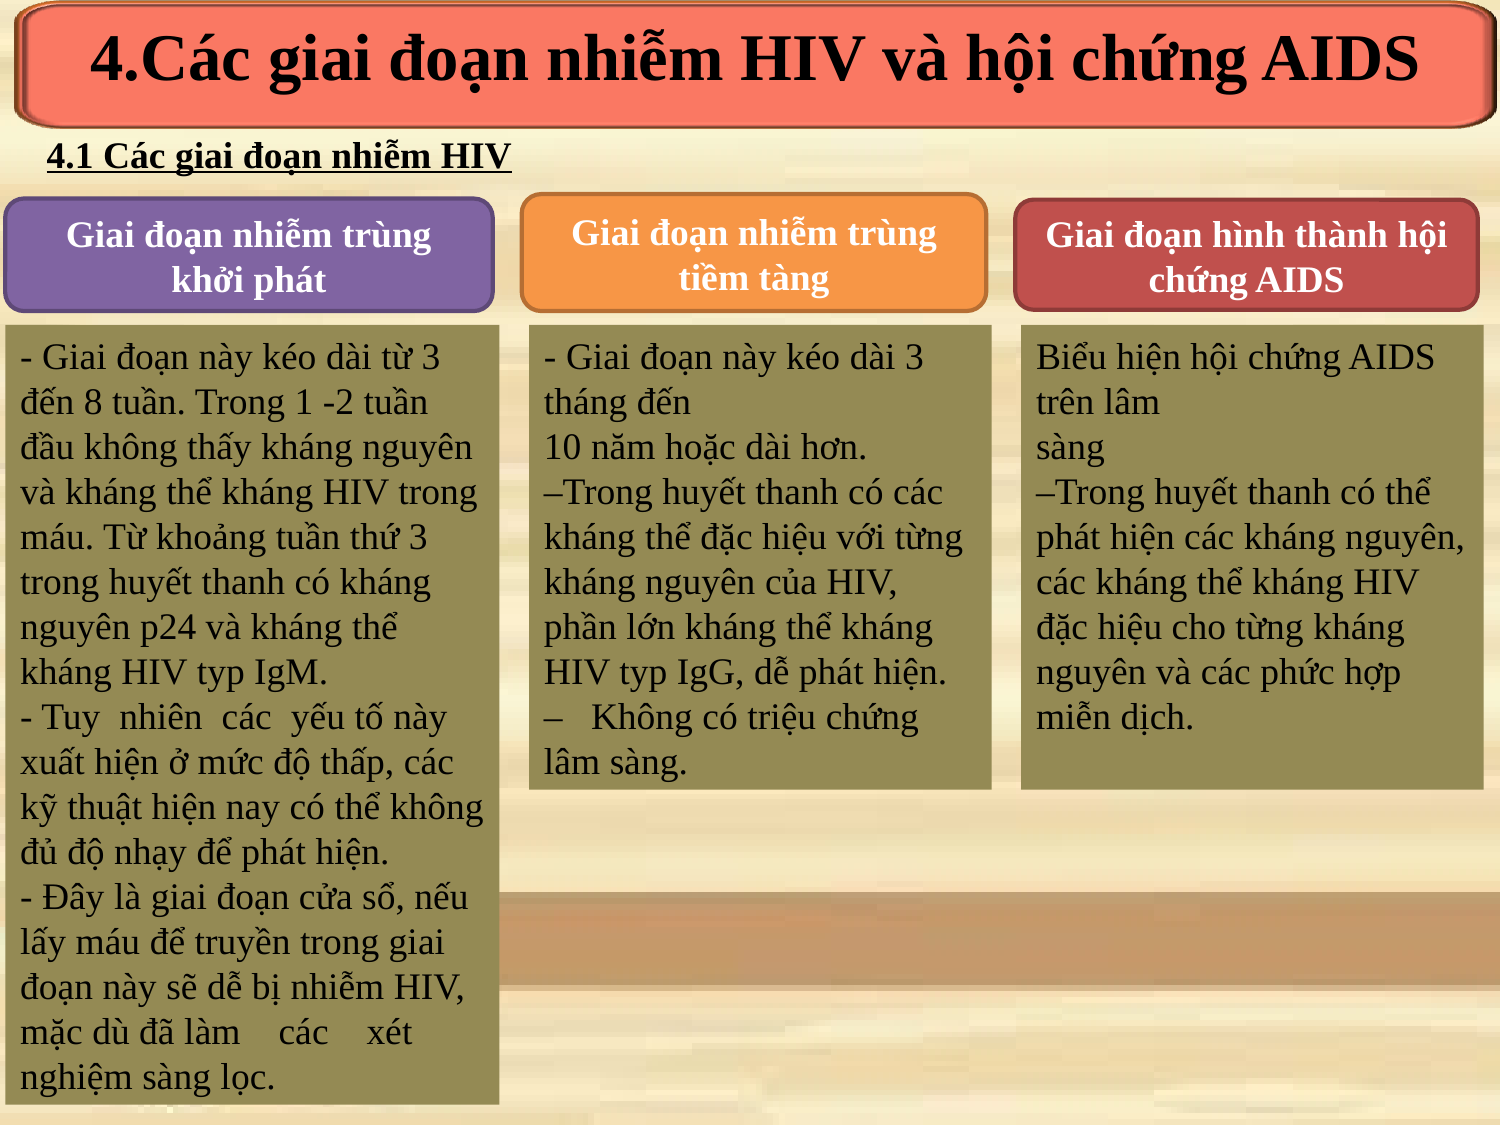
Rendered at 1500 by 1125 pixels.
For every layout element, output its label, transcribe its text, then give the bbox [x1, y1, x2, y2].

text_box - Giai đoạn này kéo dài từ 3 đến 8 tuần. Trong 1 -2 tuần đầu không thấy kháng nguyên và kháng thể kháng HIV trong máu. Từ khoảng tuần thứ 3 trong huyết thanh có kháng nguyên p24 và kháng thể kháng HIV typ IgM. - Tuy nhiên các yếu tố này xuất hiện ở mức độ thấp, các kỹ thuật hiện nay có thể không đủ độ nhạy để phát hiện. - Đây là giai đoạn cửa sổ, nếu lấy máu để truyền trong giai đoạn này sẽ dễ bị nhiễm HIV, mặc dù đã làm các xét nghiệm sàng lọc. [5, 324, 500, 1105]
text_box Giai đoạn nhiễm trùng khởi phát [3, 196, 495, 314]
text_box Giai đoạn nhiễm trùng tiềm tàng [519, 191, 989, 314]
text_box Biểu hiện hội chứng AIDS trên lâm sàng ‒Trong huyết thanh có thể phát hiện các kháng nguyên, các kháng thể kháng HIV đặc hiệu cho từng kháng nguyên và các phức hợp miễn dịch. [1021, 324, 1484, 790]
text_box 4.1 Các giai đoạn nhiễm HIV [31, 138, 527, 184]
text_box Giai đoạn hình thành hội chứng AIDS [1013, 197, 1480, 312]
text_box - Giai đoạn này kéo dài 3 tháng đến 10 năm hoặc dài hơn. ‒Trong huyết thanh có các kháng thể đặc hiệu với từng kháng nguyên của HIV, phần lớn kháng thể kháng HIV typ IgG, dễ phát hiện. ‒ Không có triệu chứng lâm sàng. [529, 324, 992, 790]
picture [0, 0, 1500, 1125]
